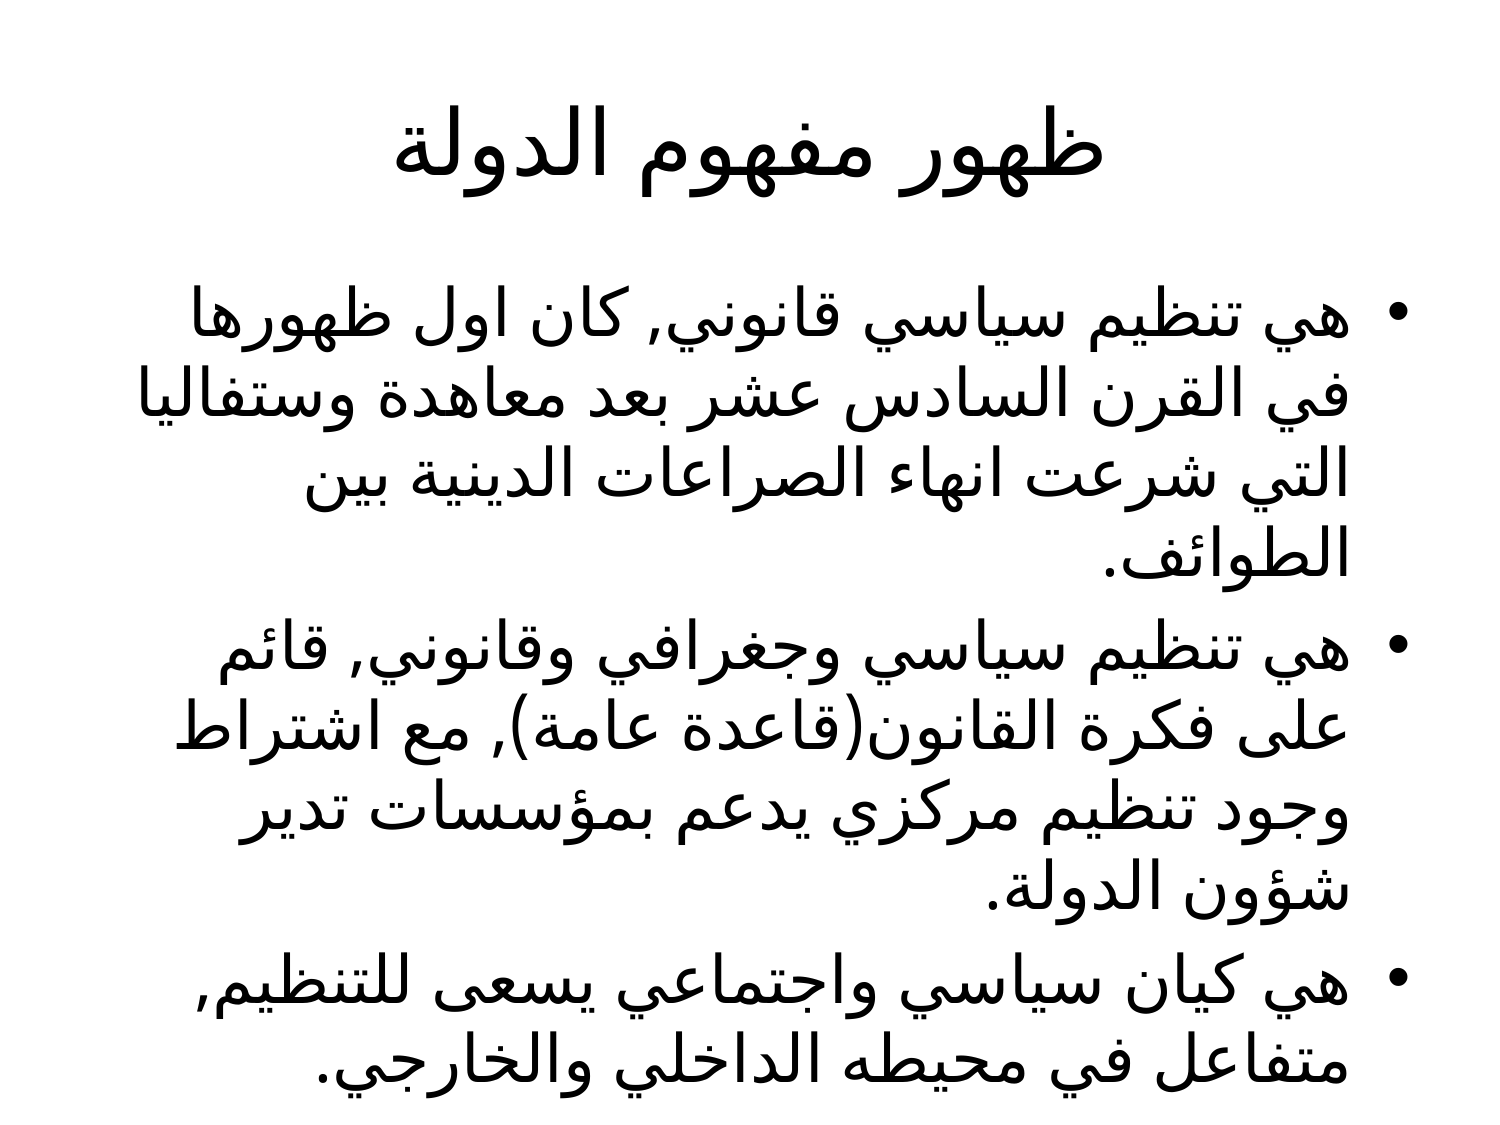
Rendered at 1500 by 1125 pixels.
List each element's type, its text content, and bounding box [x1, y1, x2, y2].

list هي تنظيم سياسي قانوني, كان اول ظهورها في القرن السادس عشر بعد معاهدة وستفاليا التي شرعت انهاء الصراعات الدينية بين الطوائف. هي تنظيم سياسي وجغرافي وقانوني, قائم على فكرة القانون(قاعدة عامة), مع اشتراط وجود تنظيم مركزي يدعم بمؤسسات تدير شؤون الدولة. هي كيان سياسي واجتماعي يسعى للتنظيم, متفاعل في محيطه الداخلي والخارجي. [75, 262, 1425, 1005]
title ظهور مفهوم الدولة [75, 45, 1425, 233]
